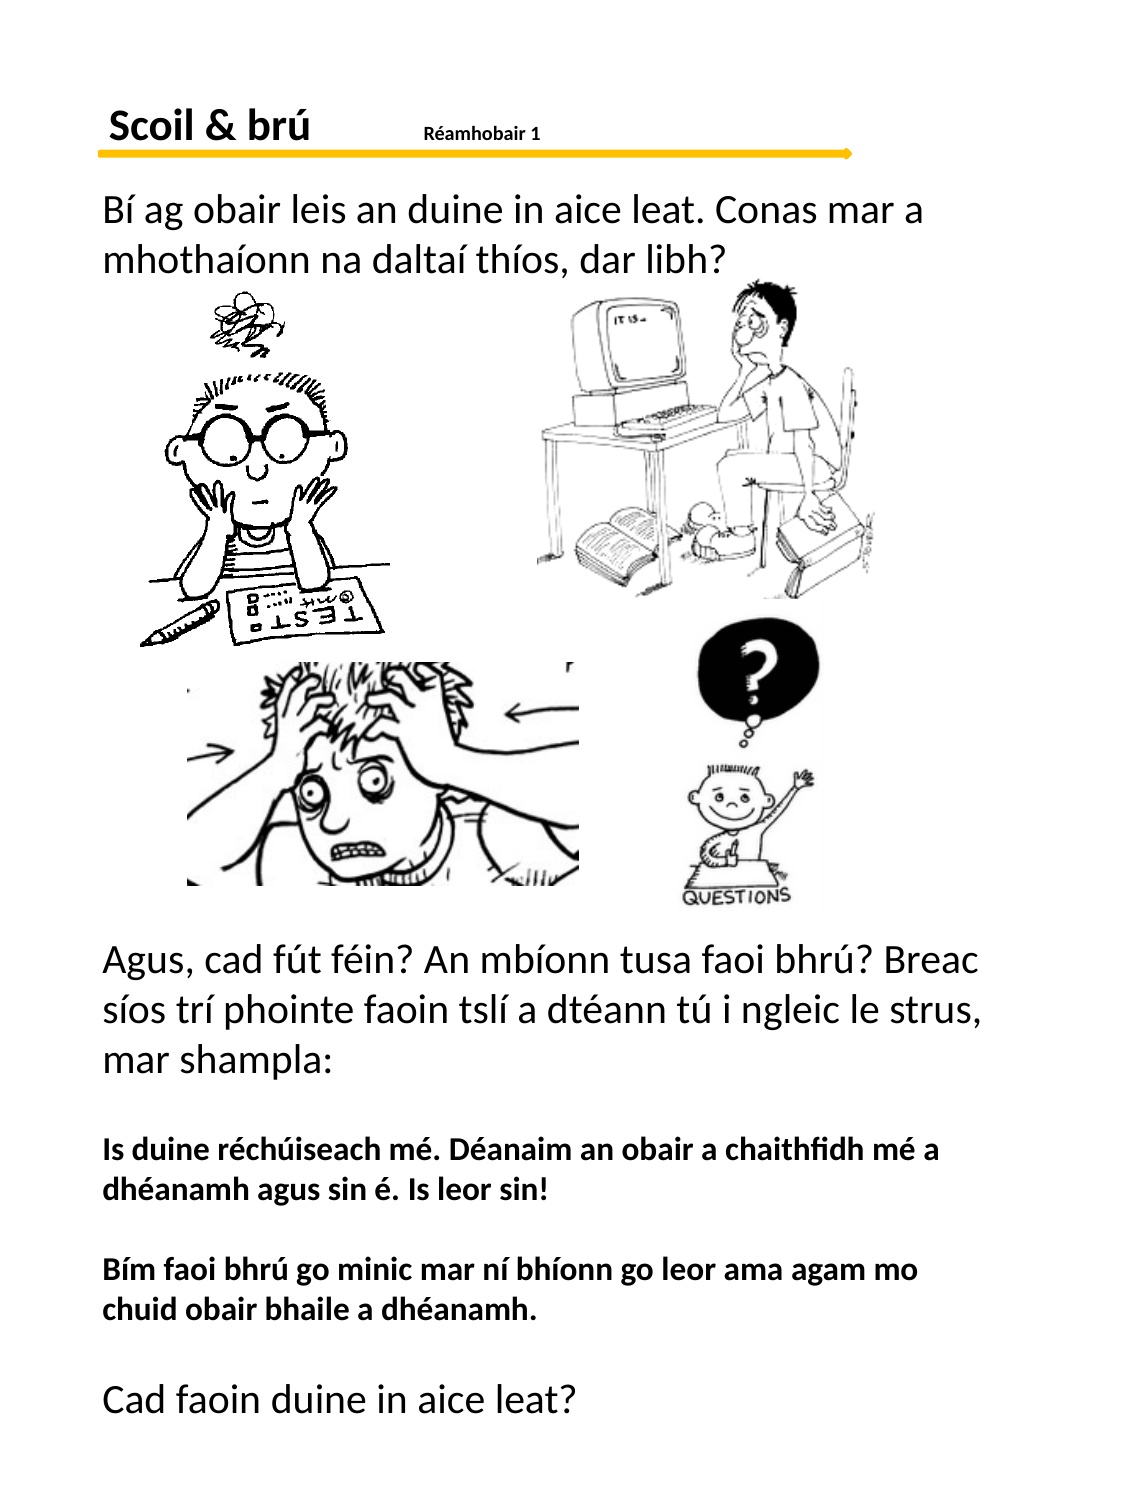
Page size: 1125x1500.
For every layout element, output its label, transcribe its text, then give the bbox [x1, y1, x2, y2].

text_box [97, 148, 853, 160]
text_box Agus, cad fút féin? An mbíonn tusa faoi bhrú? Breac síos trí phointe faoin tslí a dtéann tú i ngleic le strus, mar shampla: Is duine réchúiseach mé. Déanaim an obair a chaithfidh mé a dhéanamh agus sin é. Is leor sin! Bím faoi bhrú go minic mar ní bhíonn go leor ama agam mo chuid obair bhaile a dhéanamh. Cad faoin duine in aice leat? [87, 924, 1013, 1500]
text_box Bí ag obair leis an duine in aice leat. Conas mar a mhothaíonn na daltaí thíos, dar libh? [87, 174, 1050, 290]
title Scoil & brú Réamhobair 1 [93, 50, 1051, 217]
picture [137, 287, 391, 648]
picture [537, 274, 876, 913]
picture [187, 662, 579, 887]
